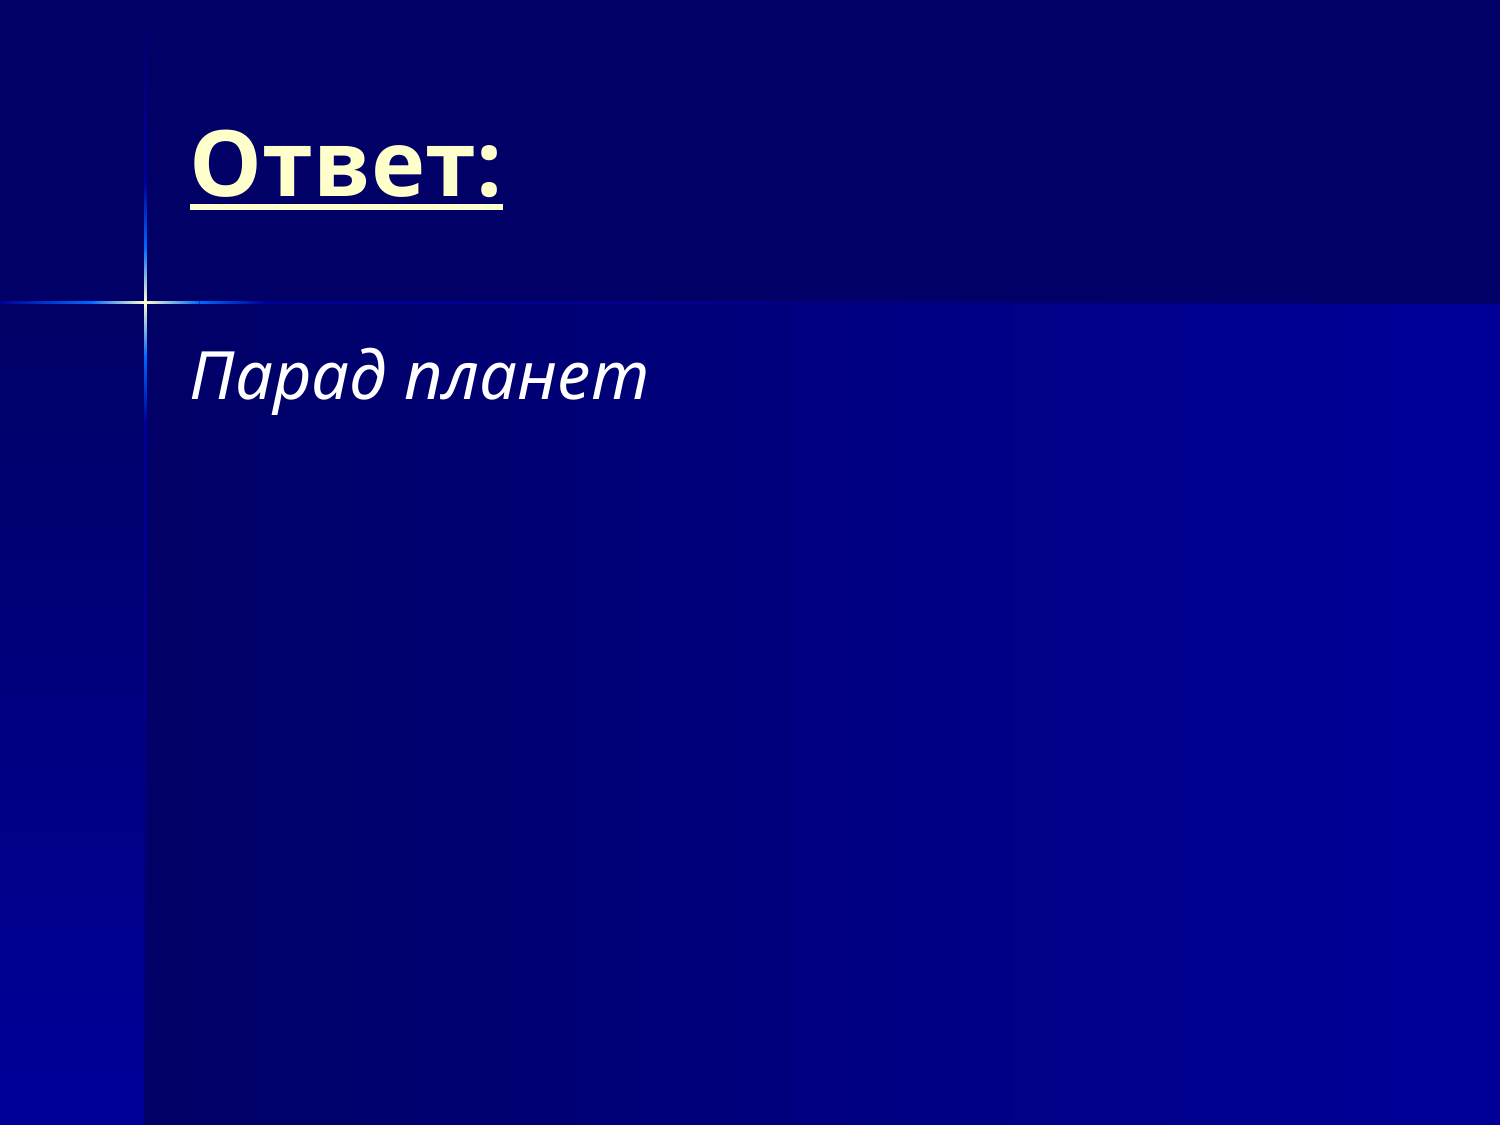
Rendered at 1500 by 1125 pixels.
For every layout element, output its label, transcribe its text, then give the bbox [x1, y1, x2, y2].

list Парад планет [174, 324, 1413, 1001]
title Ответ: [174, 49, 1413, 286]
